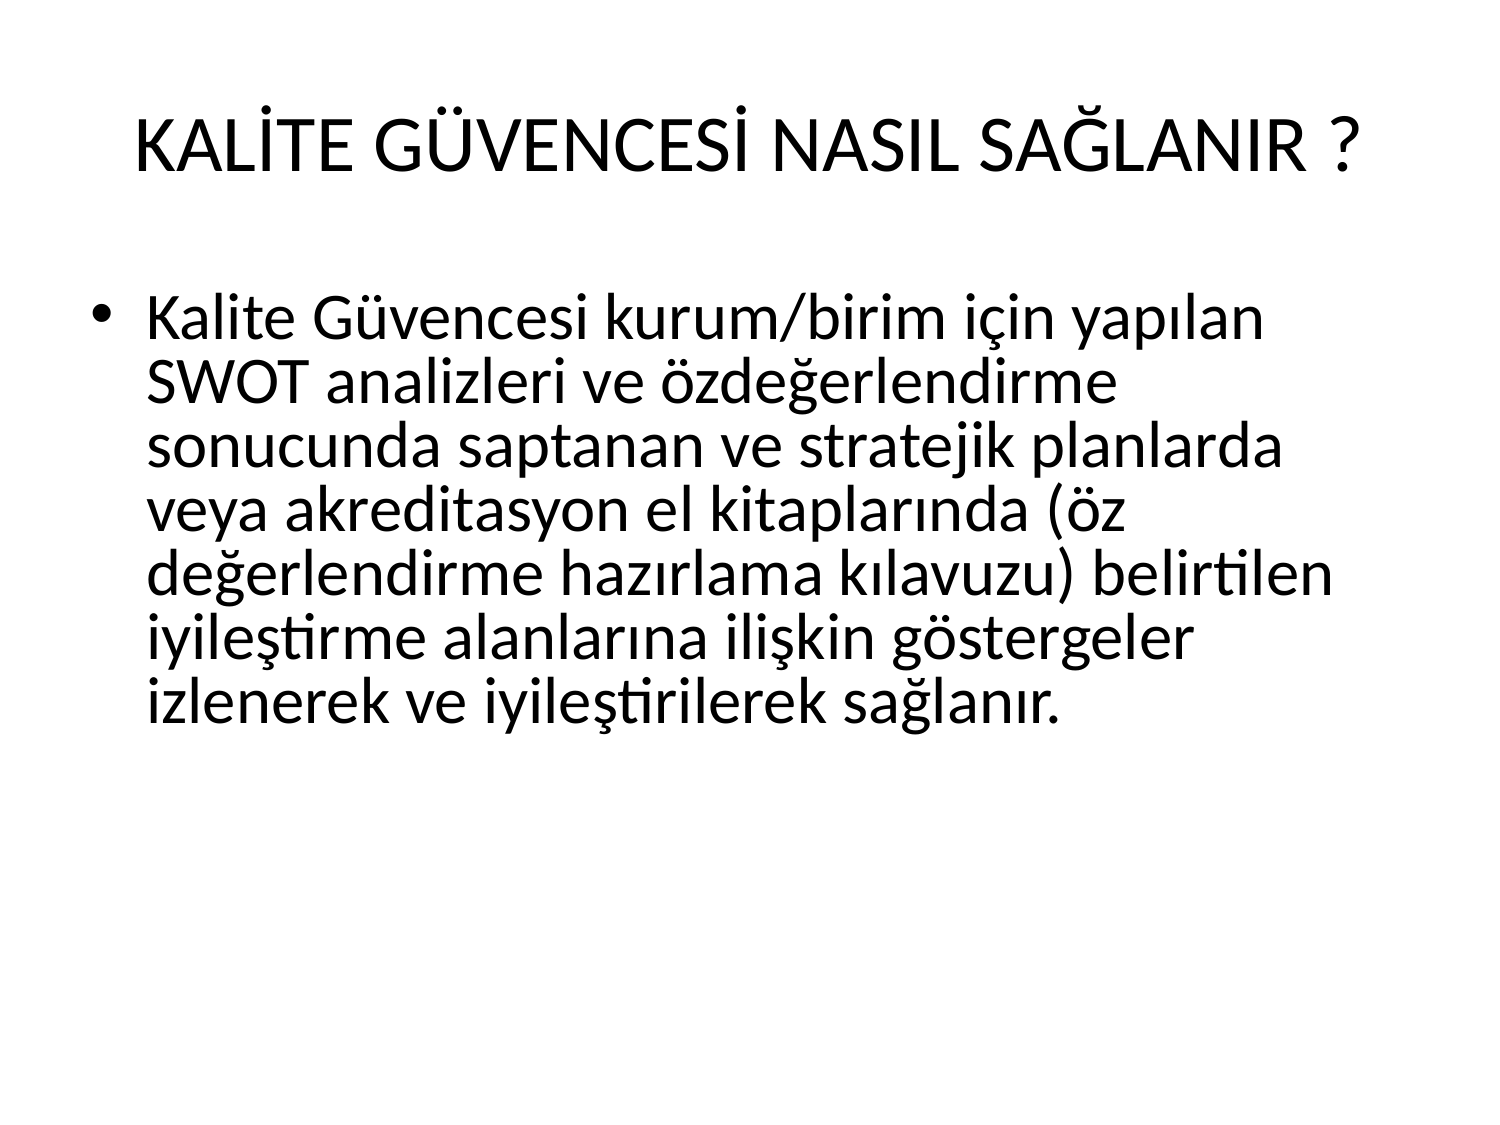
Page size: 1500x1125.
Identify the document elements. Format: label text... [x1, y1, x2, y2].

list Kalite Güvencesi kurum/birim için yapılan SWOT analizleri ve özdeğerlendirme sonucunda saptanan ve stratejik planlarda veya akreditasyon el kitaplarında (öz değerlendirme hazırlama kılavuzu) belirtilen iyileştirme alanlarına ilişkin göstergeler izlenerek ve iyileştirilerek sağlanır. [75, 187, 1425, 1102]
title KALİTE GÜVENCESİ NASIL SAĞLANIR ? [75, 45, 1425, 187]
